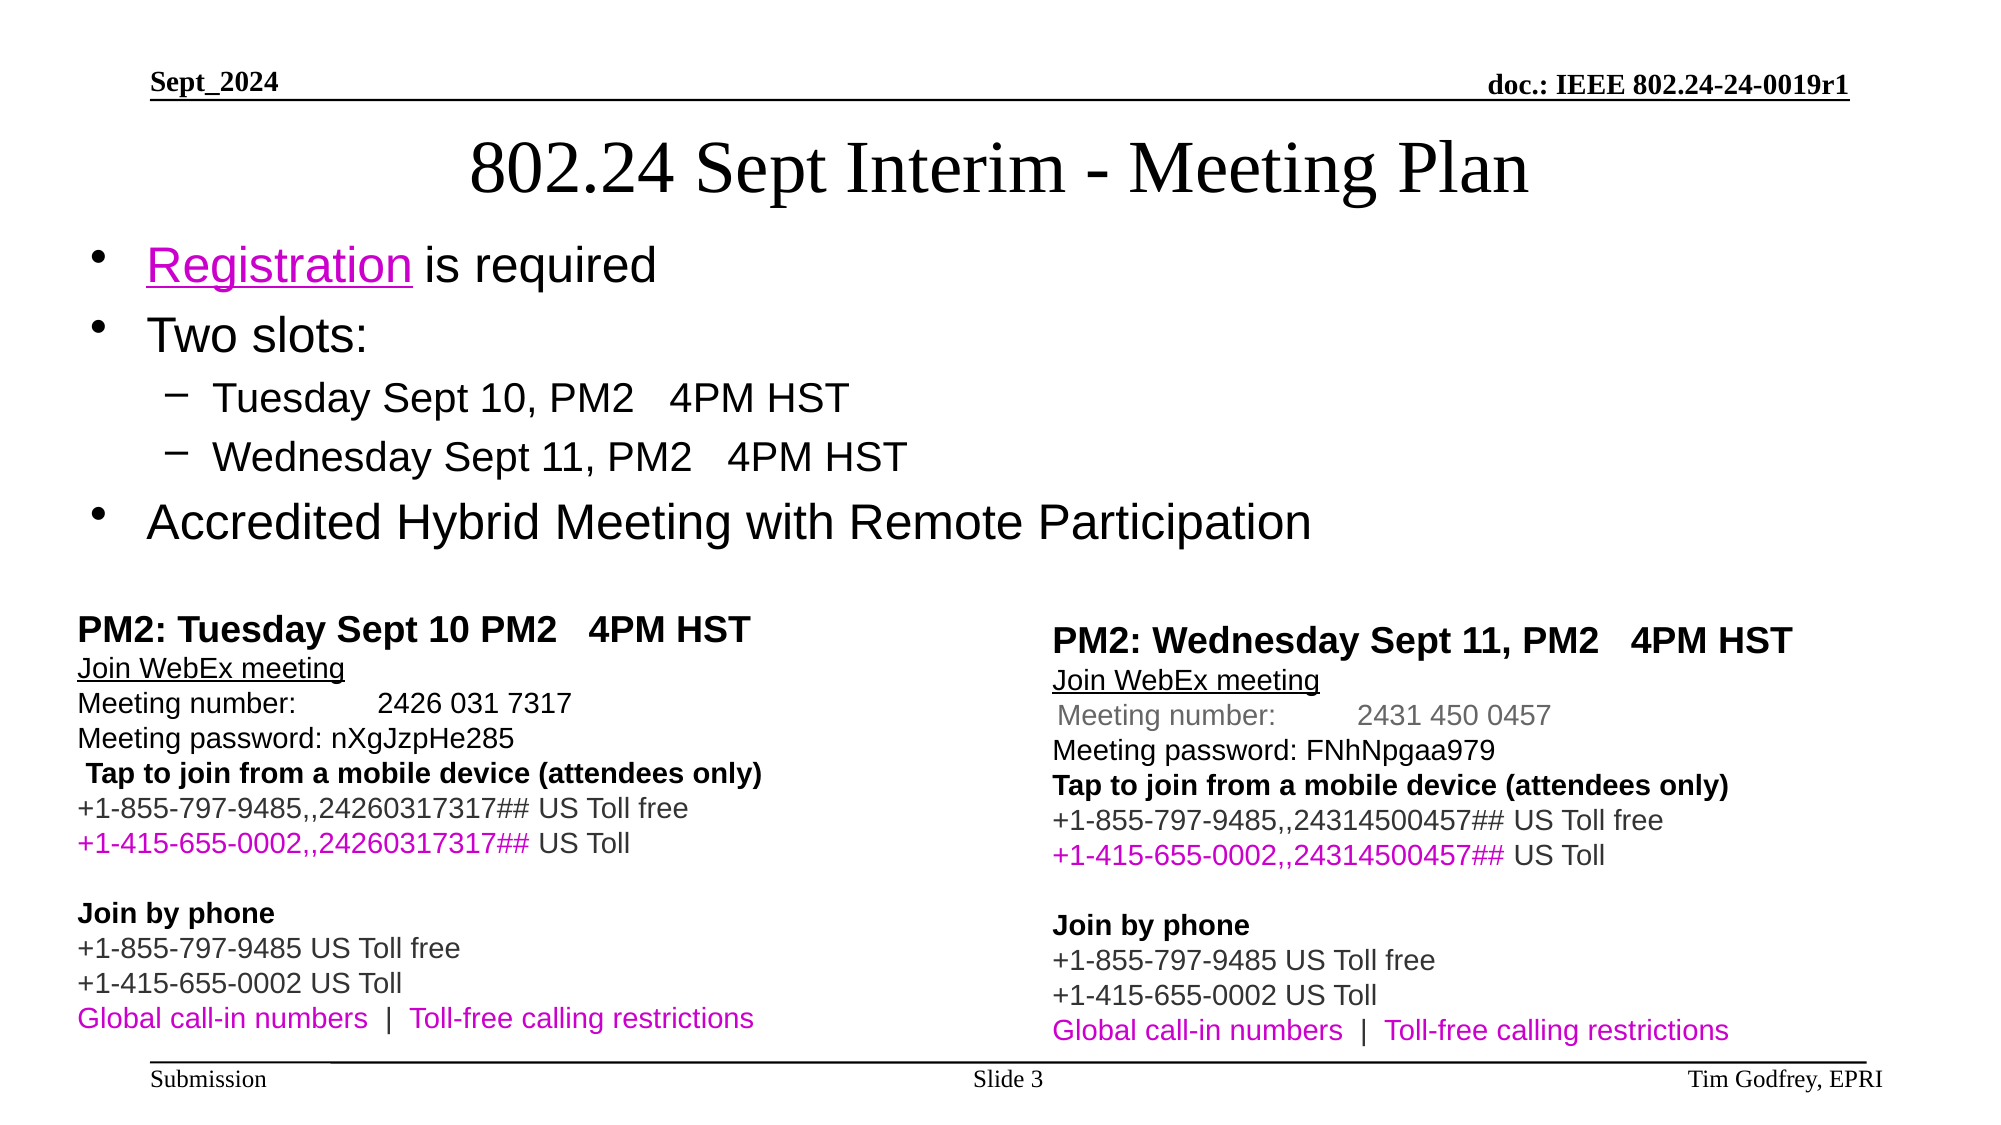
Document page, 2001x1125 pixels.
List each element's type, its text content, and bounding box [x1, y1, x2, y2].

text_box PM2: Tuesday Sept 10 PM2 4PM HST Join WebEx meeting Meeting number: 2426 031 7317 Meeting password: nXgJzpHe285 Tap to join from a mobile device (attendees only) +1-855-797-9485,,24260317317## US Toll free +1-415-655-0002,,24260317317## US Toll Join by phone +1-855-797-9485 US Toll free +1-415-655-0002 US Toll Global call-in numbers | Toll-free calling restrictions [62, 597, 930, 1107]
text_box PM2: Wednesday Sept 11, PM2 4PM HST Join WebEx meeting Meeting number: 2431 450 0457 Meeting password: FNhNpgaa979 Tap to join from a mobile device (attendees only) +1-855-797-9485,,24314500457## US Toll free +1-415-655-0002,,24314500457## US Toll Join by phone +1-855-797-9485 US Toll free +1-415-655-0002 US Toll Global call-in numbers | Toll-free calling restrictions [1037, 608, 1947, 1054]
title 802.24 Sept Interim - Meeting Plan [150, 112, 1850, 213]
list Registration is required Two slots: Tuesday Sept 10, PM2 4PM HST Wednesday Sept 11, PM2 4PM HST Accredited Hybrid Meeting with Remote Participation [75, 225, 1888, 988]
slide_number Slide 3 [937, 1062, 1079, 1108]
footer Tim Godfrey, EPRI [1200, 1062, 1884, 1108]
